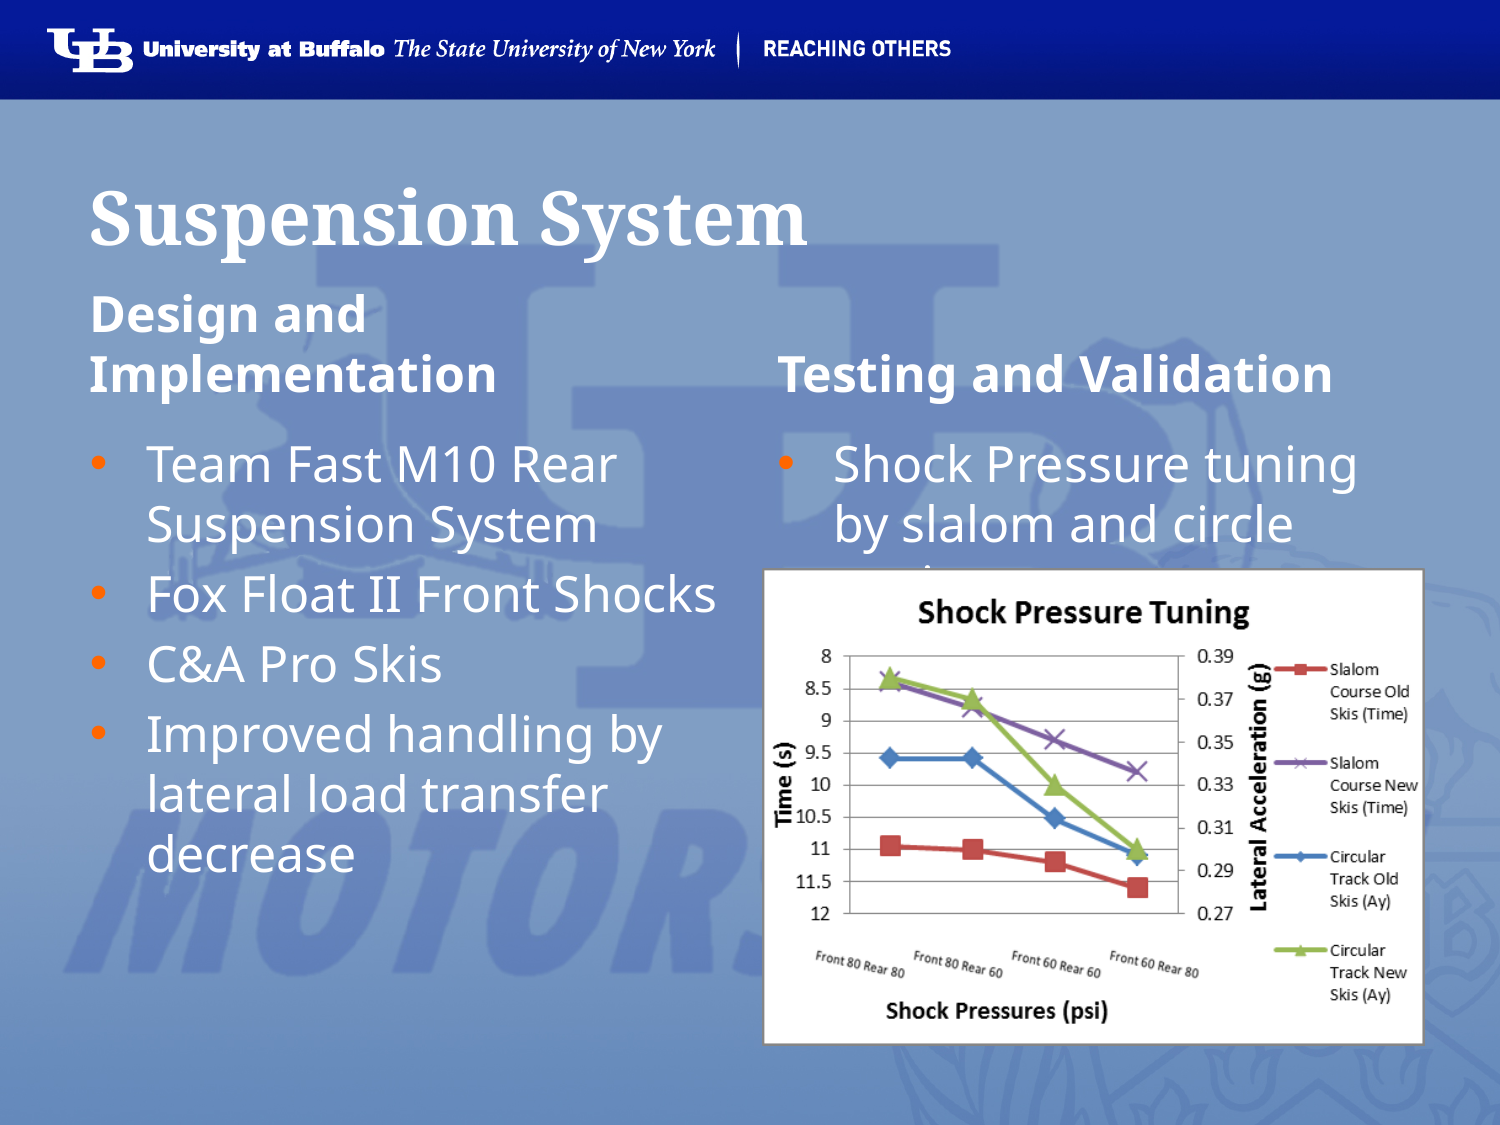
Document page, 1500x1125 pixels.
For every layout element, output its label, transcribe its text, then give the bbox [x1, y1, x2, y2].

list Team Fast M10 Rear Suspension System Fox Float II Front Shocks C&A Pro Skis Improved handling by lateral load transfer decrease [75, 425, 738, 938]
list Design and Implementation [75, 337, 762, 410]
list Testing and Validation [762, 337, 1426, 410]
list Shock Pressure tuning by slalom and circle testing [762, 425, 1426, 568]
picture [0, 0, 1500, 1125]
title Suspension System [75, 162, 1425, 328]
